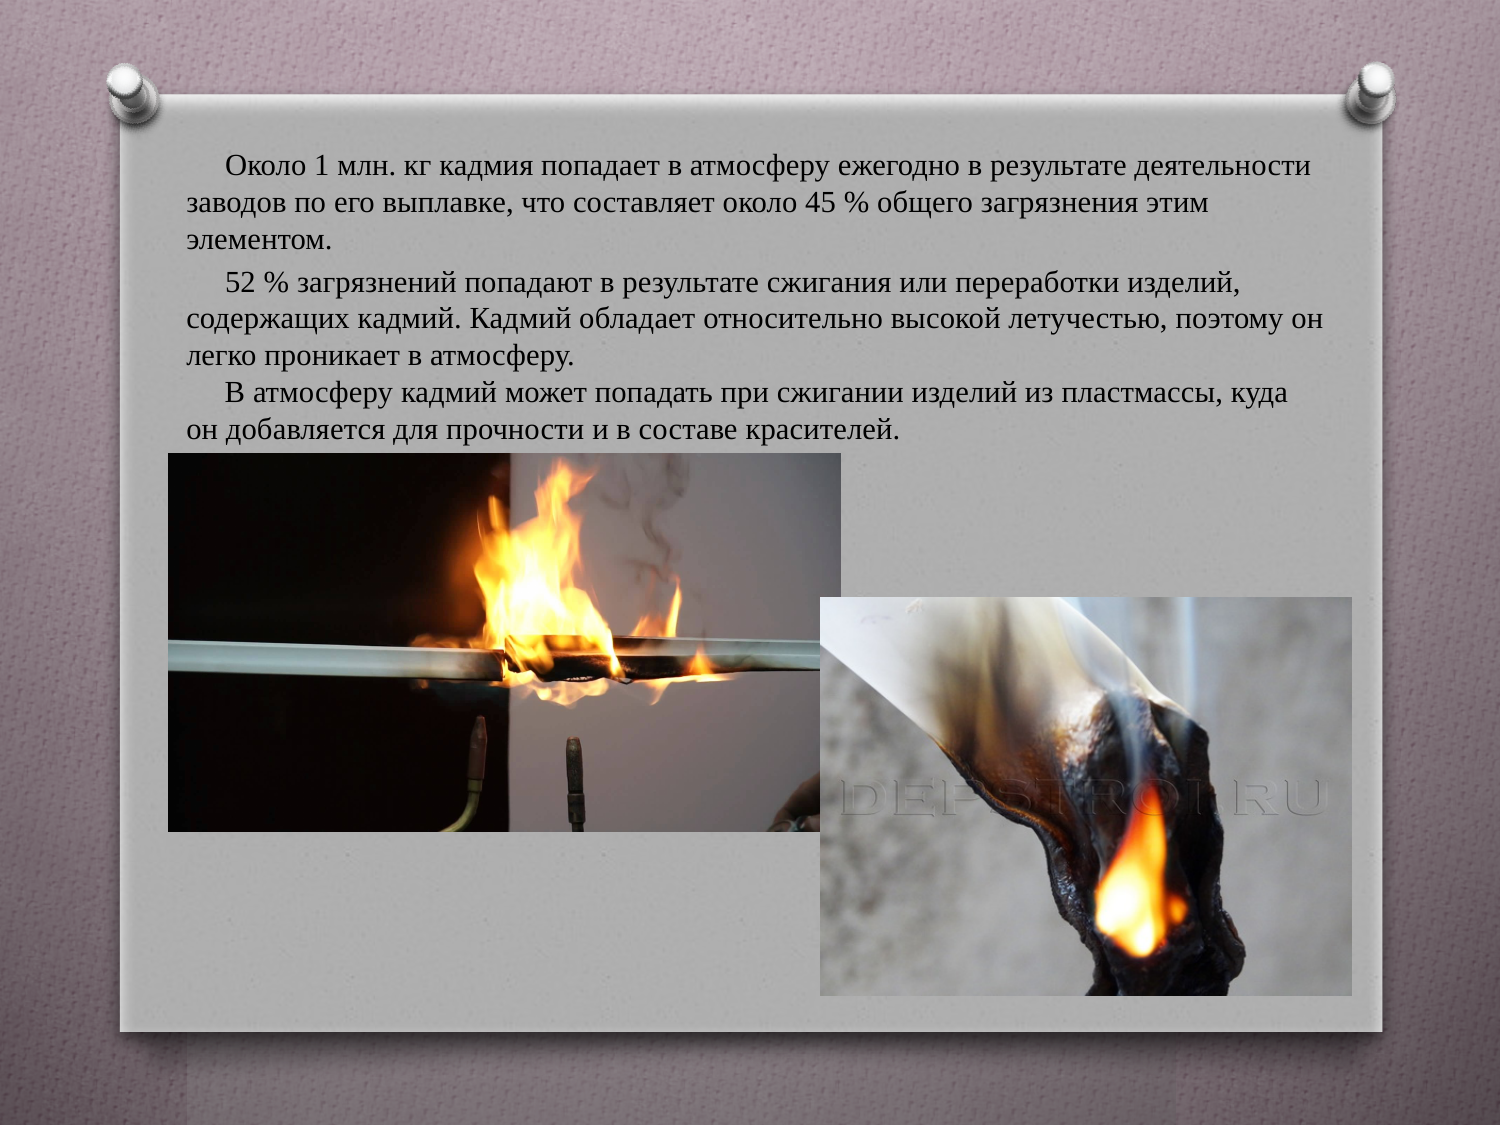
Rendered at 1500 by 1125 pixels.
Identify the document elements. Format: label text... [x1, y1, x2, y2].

picture [168, 453, 1352, 996]
list Около 1 млн. кг кадмия попадает в атмосферу ежегодно в результате деятельности заводов по его выплавке, что составляет около 45 % общего загрязнения этим элементом. 52 % загрязнений попадают в результате сжигания или переработки изделий, содержащих кадмий. Кадмий обладает относительно высокой летучестью, поэтому он легко проникает в атмосферу. В атмосферу кадмий может попадать при сжигании изделий из пластмассы, куда он добавляется для прочности и в составе красителей. [171, 137, 1341, 457]
picture [1317, 35, 1439, 156]
picture [75, 29, 198, 153]
